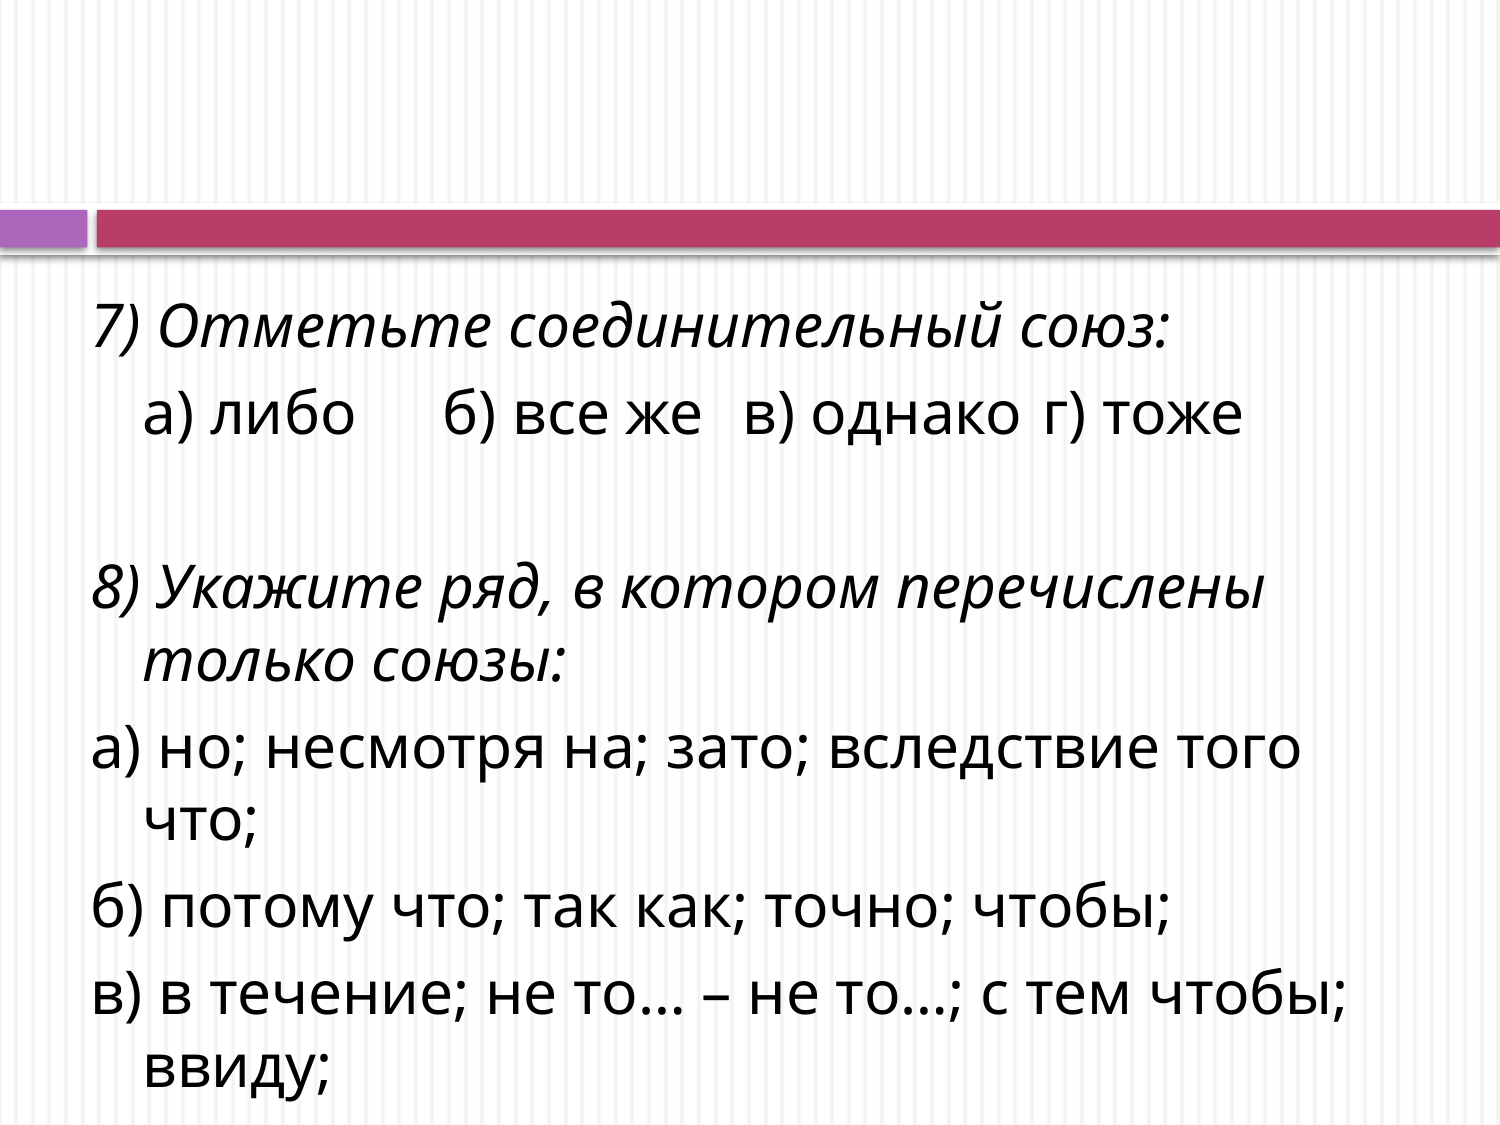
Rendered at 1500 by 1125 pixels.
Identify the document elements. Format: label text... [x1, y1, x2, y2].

list 7) Отметьте соединительный союз: а) либо б) все же в) однако г) тоже 8) Укажите ряд, в котором перечислены только союзы: а) но; несмотря на; зато; вследствие того что; б) потому что; так как; точно; чтобы; в) в течение; не то… – не то…; с тем чтобы; ввиду; г) как скоро; причем; кто; словно. [74, 105, 1426, 1079]
